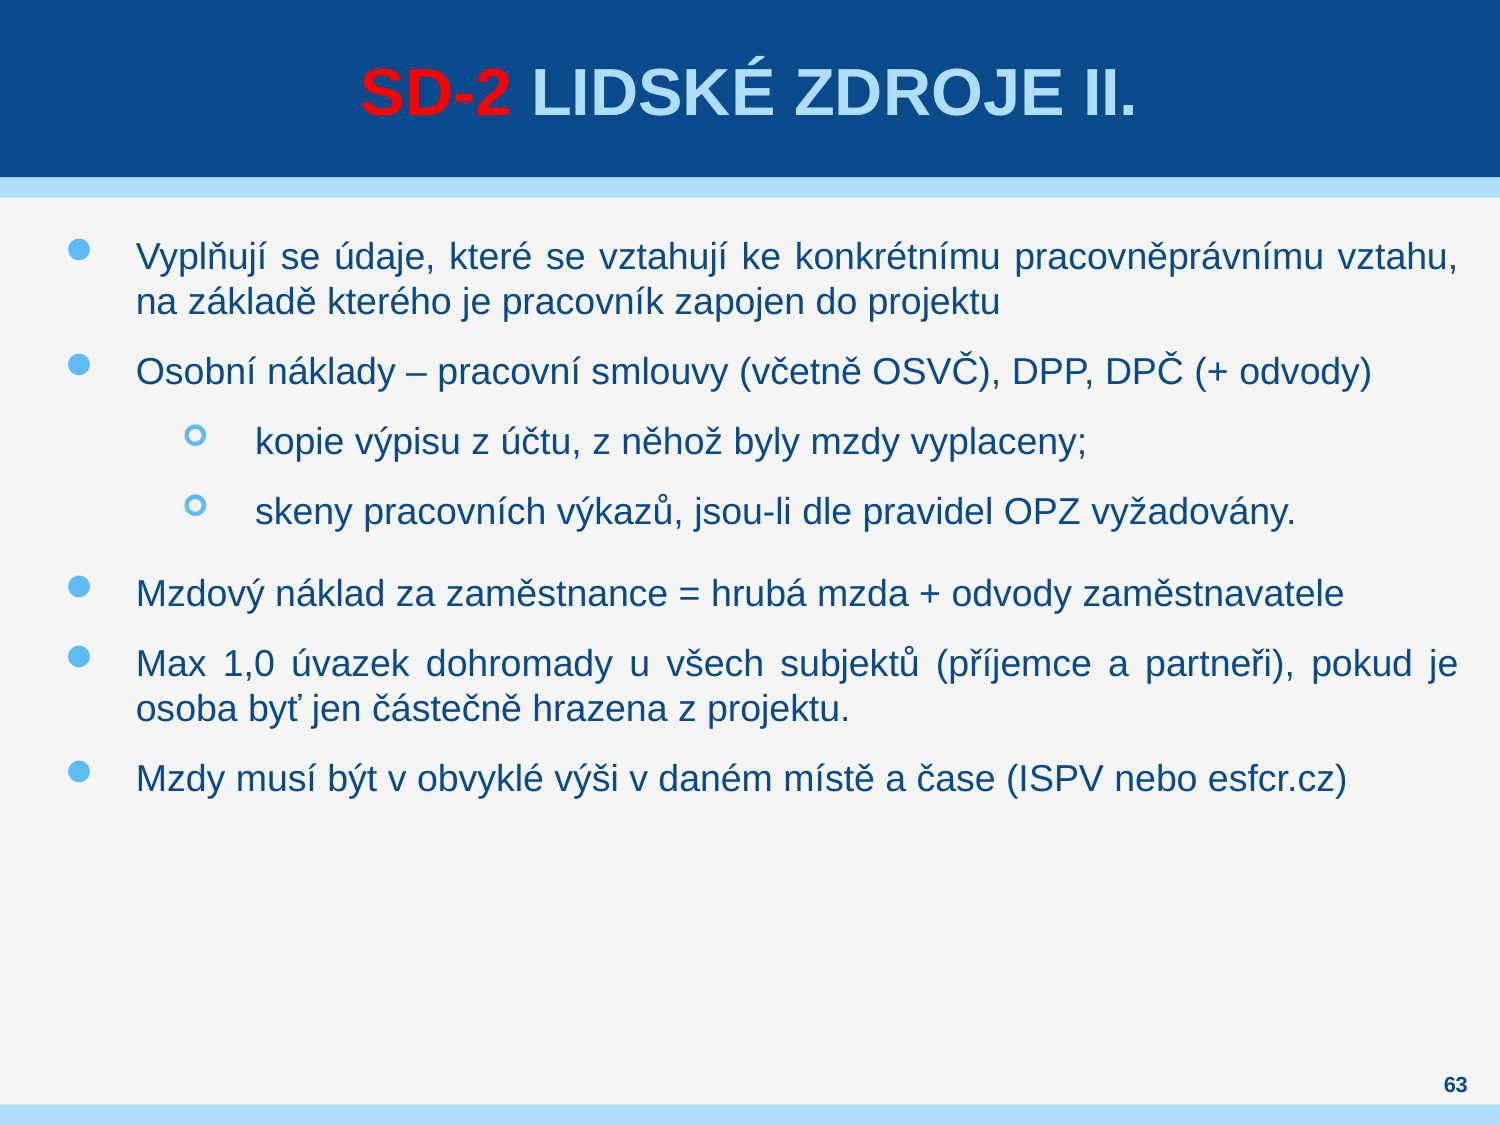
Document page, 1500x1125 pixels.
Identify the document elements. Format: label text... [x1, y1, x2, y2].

list Vyplňují se údaje, které se vztahují ke konkrétnímu pracovněprávnímu vztahu, na základě kterého je pracovník zapojen do projektu Osobní náklady – pracovní smlouvy (včetně OSVČ), DPP, DPČ (+ odvody) kopie výpisu z účtu, z něhož byly mzdy vyplaceny; skeny pracovních výkazů, jsou-li dle pravidel OPZ vyžadovány. Mzdový náklad za zaměstnance = hrubá mzda + odvody zaměstnavatele Max 1,0 úvazek dohromady u všech subjektů (příjemce a partneři), pokud je osoba byť jen částečně hrazena z projektu. Mzdy musí být v obvyklé výši v daném místě a čase (ISPV nebo esfcr.cz) [64, 231, 1459, 1016]
title SD-2 LIDSKÉ ZDROJE II. [59, 0, 1441, 178]
slide_number 63 [1417, 1068, 1495, 1099]
